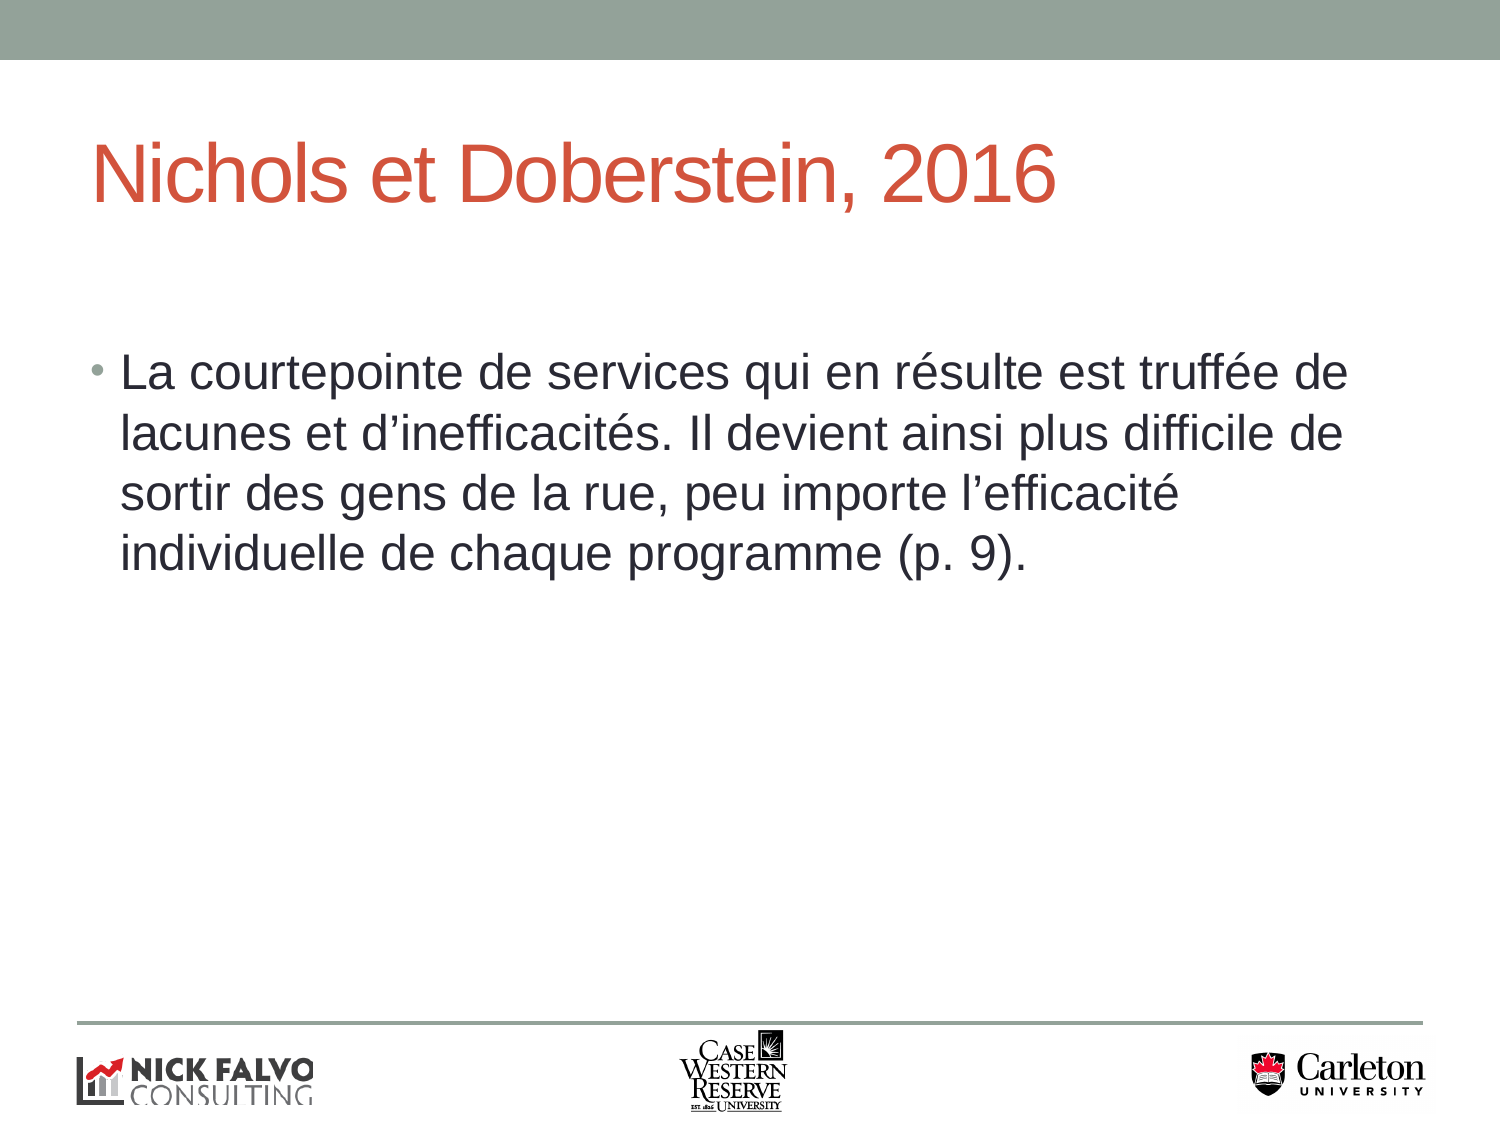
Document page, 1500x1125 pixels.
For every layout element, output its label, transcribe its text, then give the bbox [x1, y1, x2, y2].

picture [1237, 1035, 1436, 1114]
picture [679, 1030, 793, 1120]
list La courtepointe de services qui en résulte est truffée de lacunes et d’inefficacités. Il devient ainsi plus difficile de sortir des gens de la rue, peu importe l’efficacité individuelle de chaque programme (p. 9). [75, 262, 1425, 988]
title Nichols et Doberstein, 2016 [75, 87, 1425, 250]
